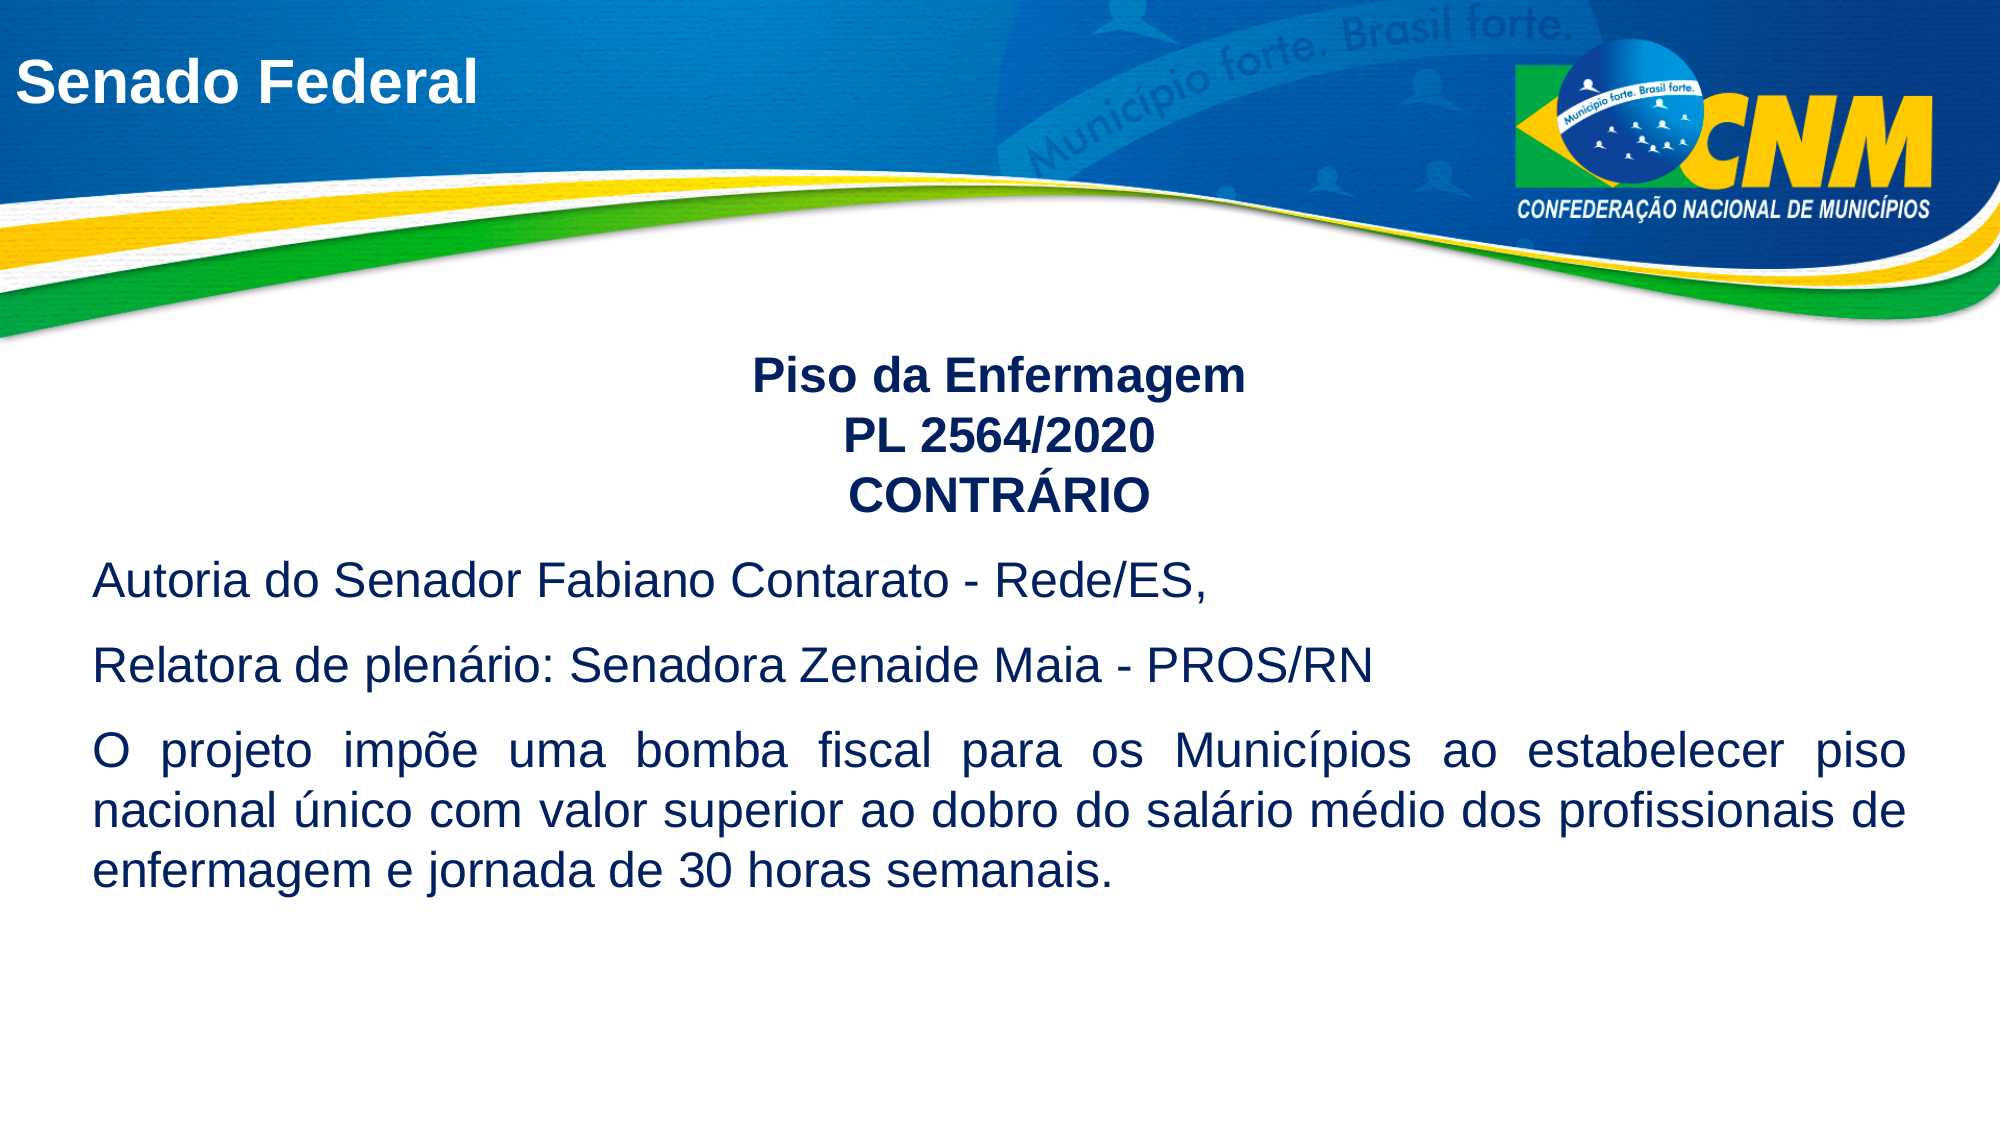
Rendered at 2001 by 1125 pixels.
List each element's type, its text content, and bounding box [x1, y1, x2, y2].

title Senado Federal [0, 0, 1514, 168]
list Piso da Enfermagem PL 2564/2020 CONTRÁRIO Autoria do Senador Fabiano Contarato - Rede/ES, Relatora de plenário: Senadora Zenaide Maia - PROS/RN O projeto impõe uma bomba fiscal para os Municípios ao estabelecer piso nacional único com valor superior ao dobro do salário médio dos profissionais de enfermagem e jornada de 30 horas semanais. [77, 335, 1923, 1079]
picture [0, 0, 2000, 1125]
